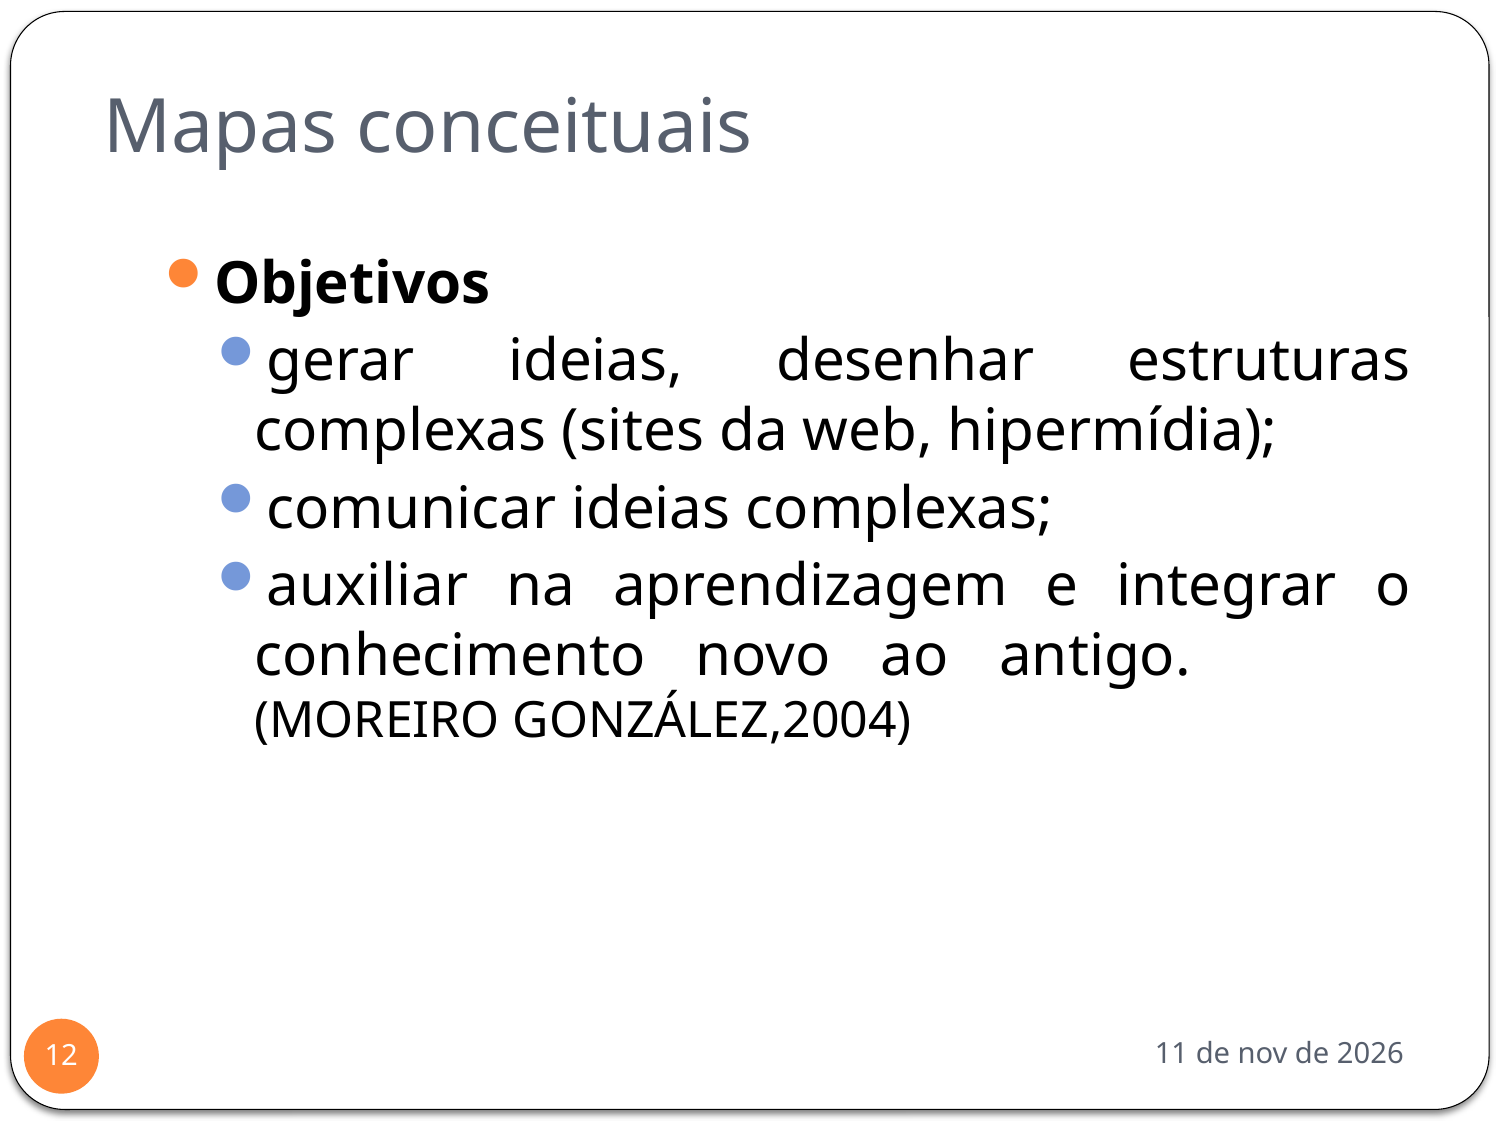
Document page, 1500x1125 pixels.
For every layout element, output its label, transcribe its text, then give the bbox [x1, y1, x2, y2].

title Mapas conceituais [88, 42, 1364, 183]
slide_number 12 [23, 1018, 99, 1094]
list Objetivos gerar ideias, desenhar estruturas complexas (sites da web, hipermídia); comunicar ideias complexas; auxiliar na aprendizagem e integrar o conhecimento novo ao antigo. (MOREIRO GONZÁLEZ,2004) [150, 237, 1425, 1071]
slide_number out-17 [1012, 1015, 1419, 1094]
